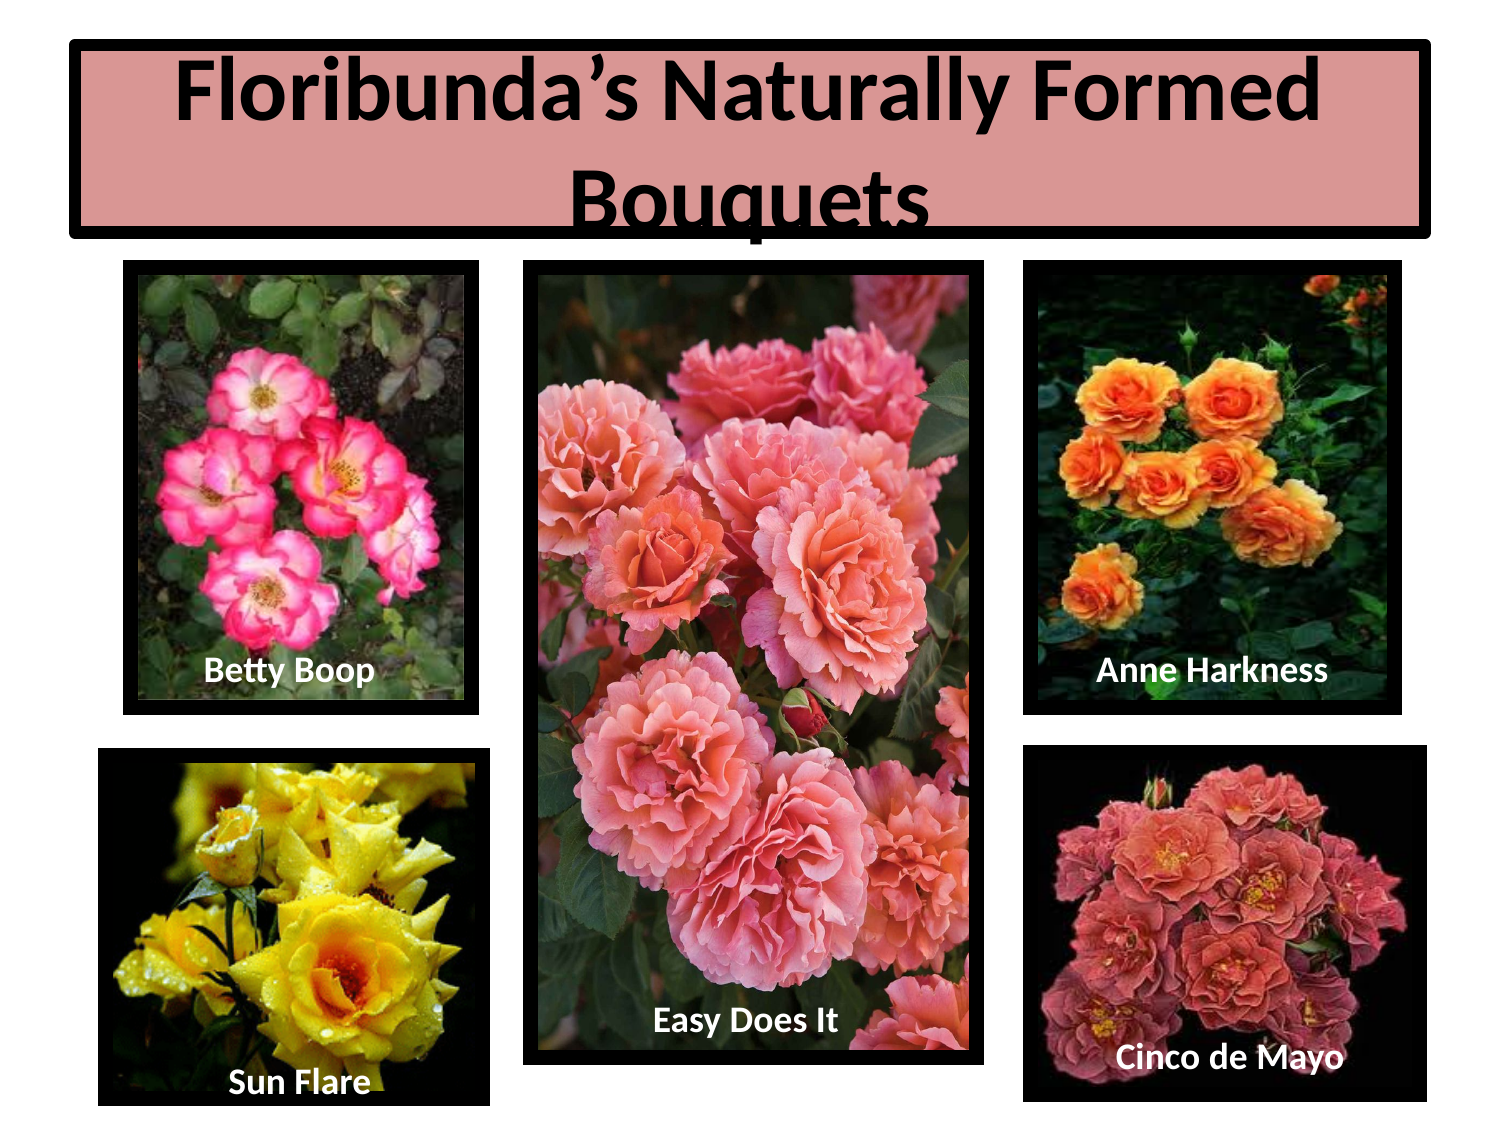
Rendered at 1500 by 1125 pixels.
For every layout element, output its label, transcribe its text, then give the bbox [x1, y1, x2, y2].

text_box Betty Boop [189, 659, 391, 698]
picture [87, 275, 514, 699]
picture [537, 274, 970, 1051]
picture [112, 762, 476, 1092]
picture [1037, 759, 1413, 1088]
text_box Sun Flare [112, 1049, 488, 1110]
title Floribunda’s Naturally Formed Bouquets [75, 45, 1425, 233]
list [1037, 274, 1388, 701]
